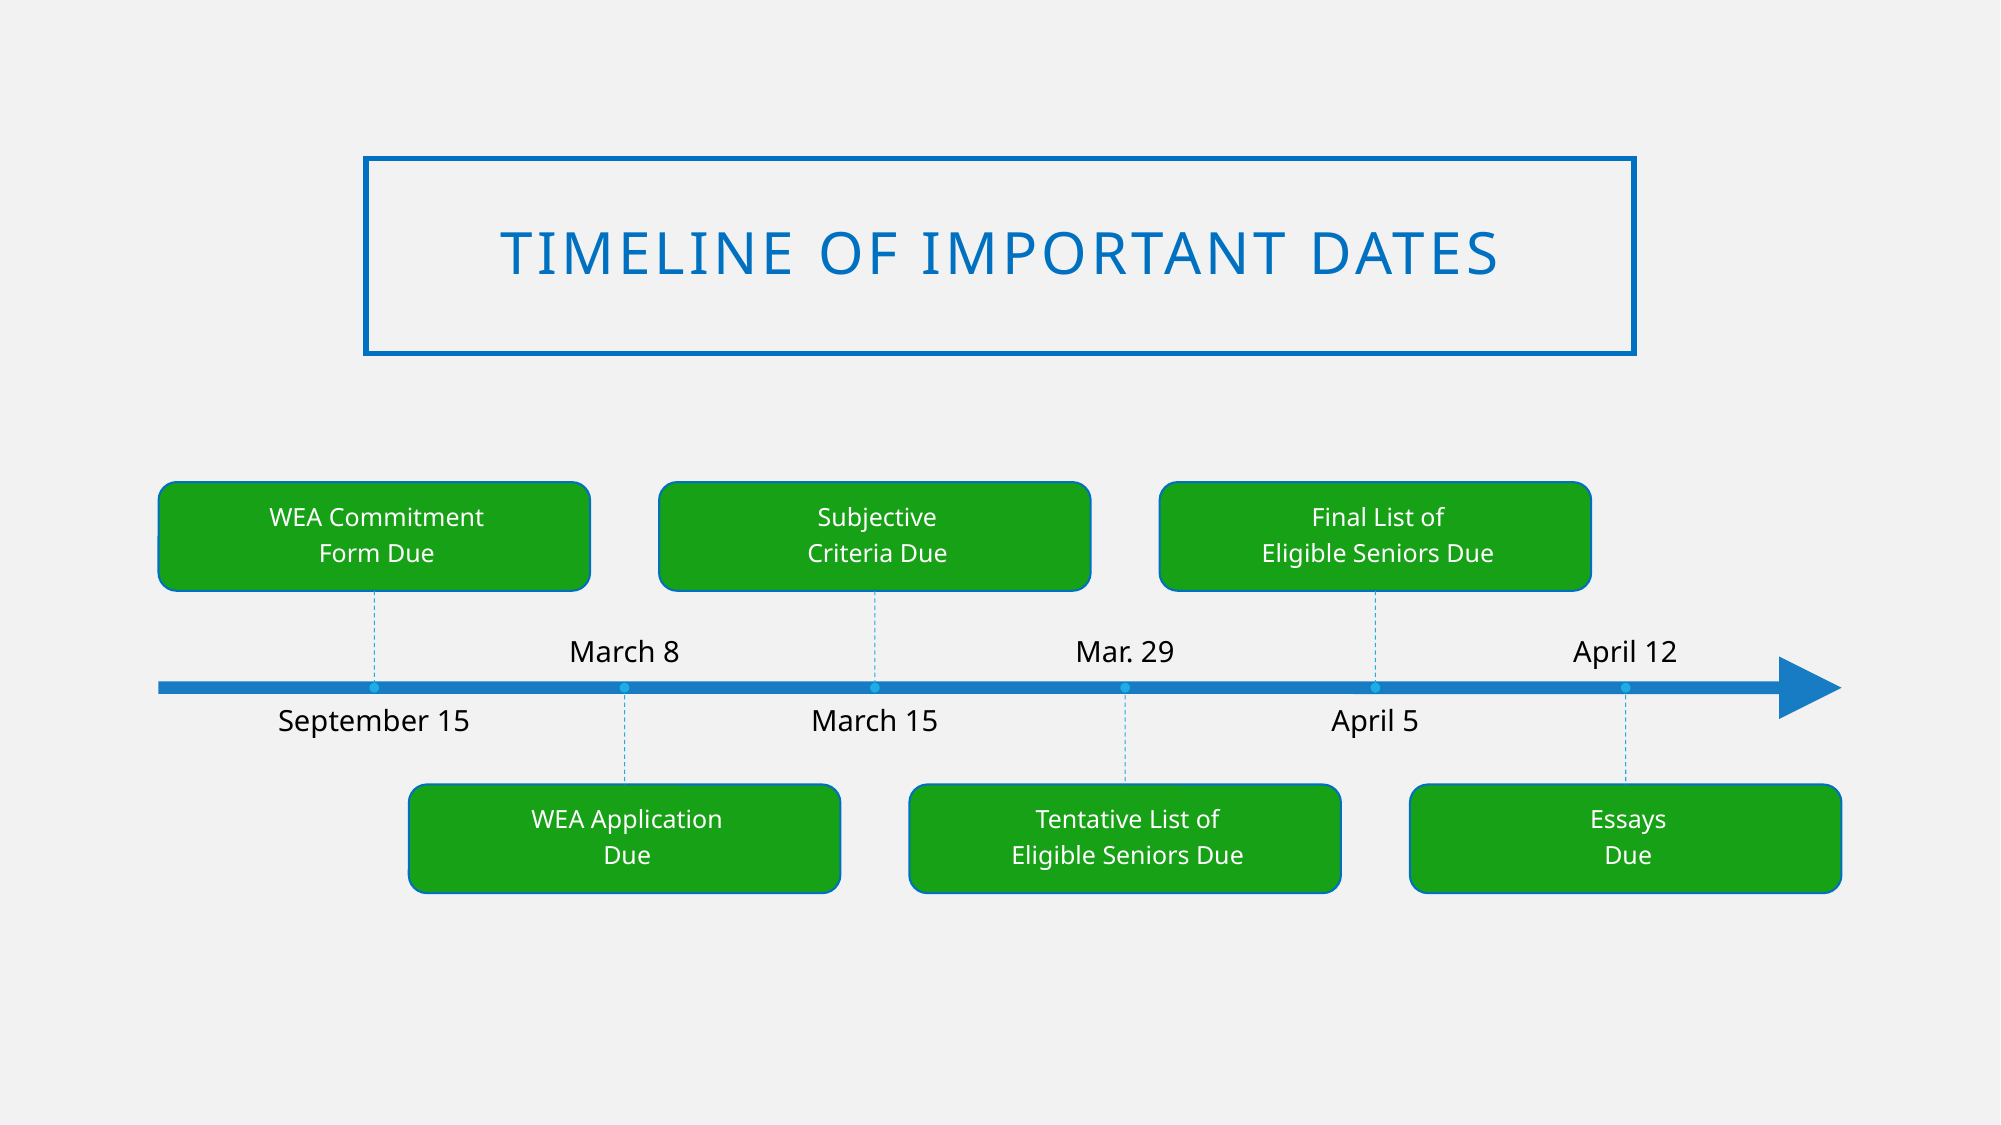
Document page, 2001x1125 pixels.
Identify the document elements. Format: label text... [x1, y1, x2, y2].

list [158, 432, 1842, 943]
title Timeline of Important Dates [363, 156, 1637, 356]
